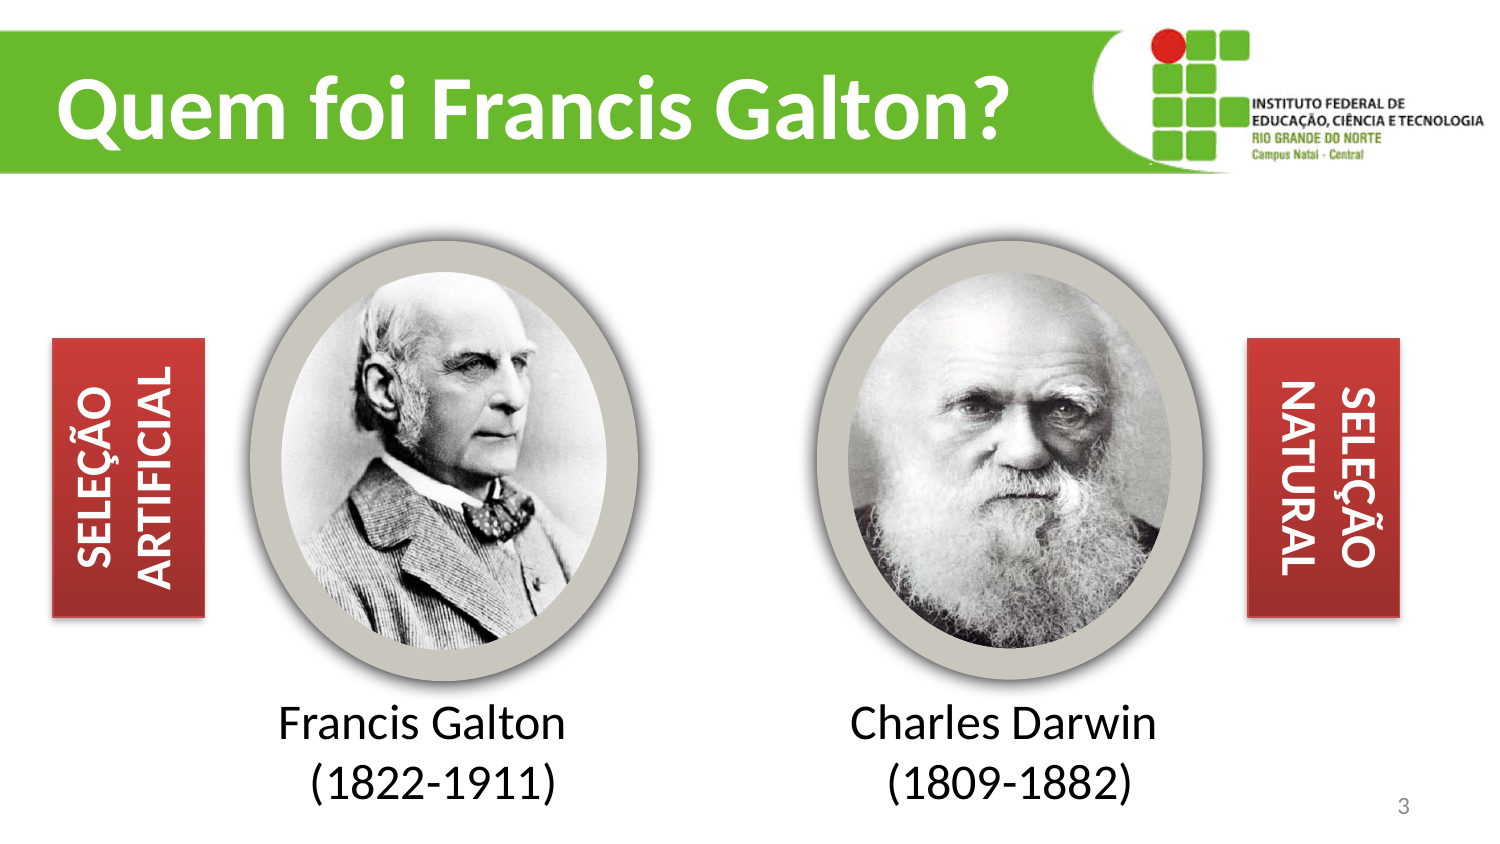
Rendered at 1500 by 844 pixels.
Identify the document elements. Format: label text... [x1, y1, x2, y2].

text_box Charles Darwin (1809-1882) [809, 681, 1211, 817]
text_box SELEÇÃO NATURAL [1247, 338, 1400, 618]
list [1139, 17, 1497, 174]
picture [0, 0, 1500, 844]
text_box SELEÇÃO ARTIFICIAL [52, 338, 205, 618]
title Quem foi Francis Galton? [41, 32, 1134, 173]
slide_number 3 [1074, 782, 1425, 827]
text_box Francis Galton (1822-1911) [230, 681, 638, 817]
